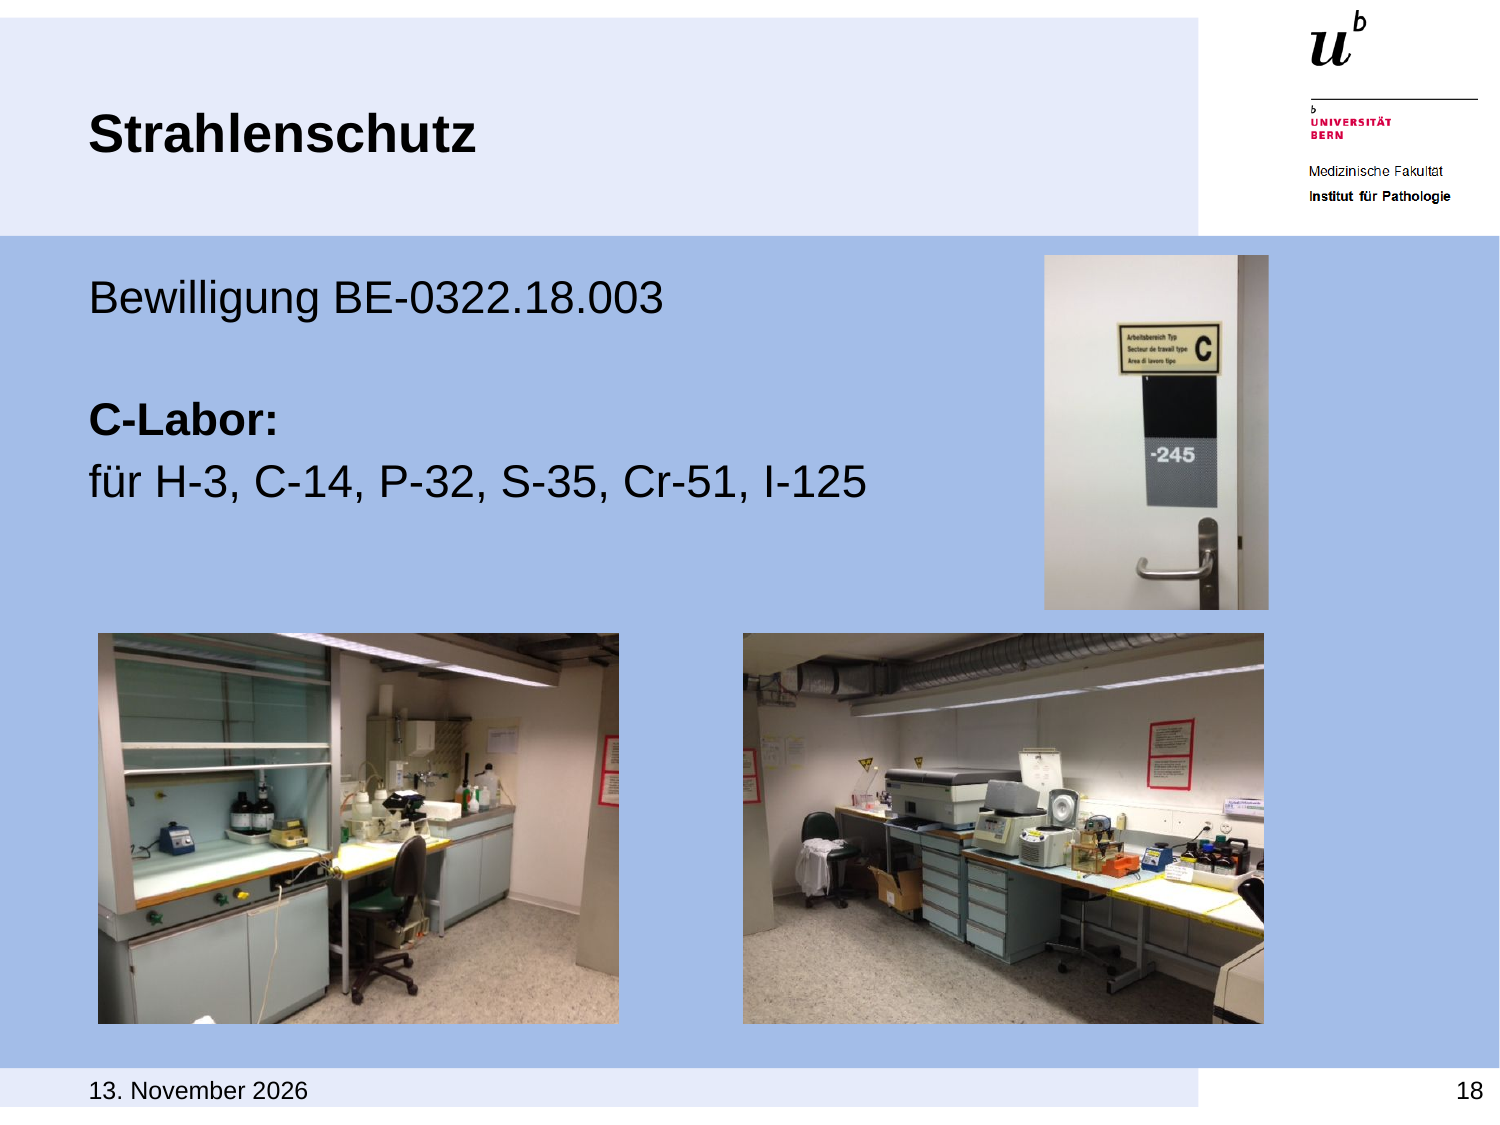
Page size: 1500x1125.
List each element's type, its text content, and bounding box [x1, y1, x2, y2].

list Bewilligung BE-0322.18.003 C-Labor: für H-3, C-14, P-32, S-35, Cr-51, I-125 [88, 271, 1436, 1059]
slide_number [88, 1074, 714, 1104]
slide_number 18 [1425, 1074, 1485, 1104]
title Strahlenschutz [88, 106, 1175, 241]
picture [97, 633, 619, 1024]
picture [743, 633, 1265, 1024]
picture [1296, 1, 1500, 220]
picture [1043, 255, 1269, 611]
